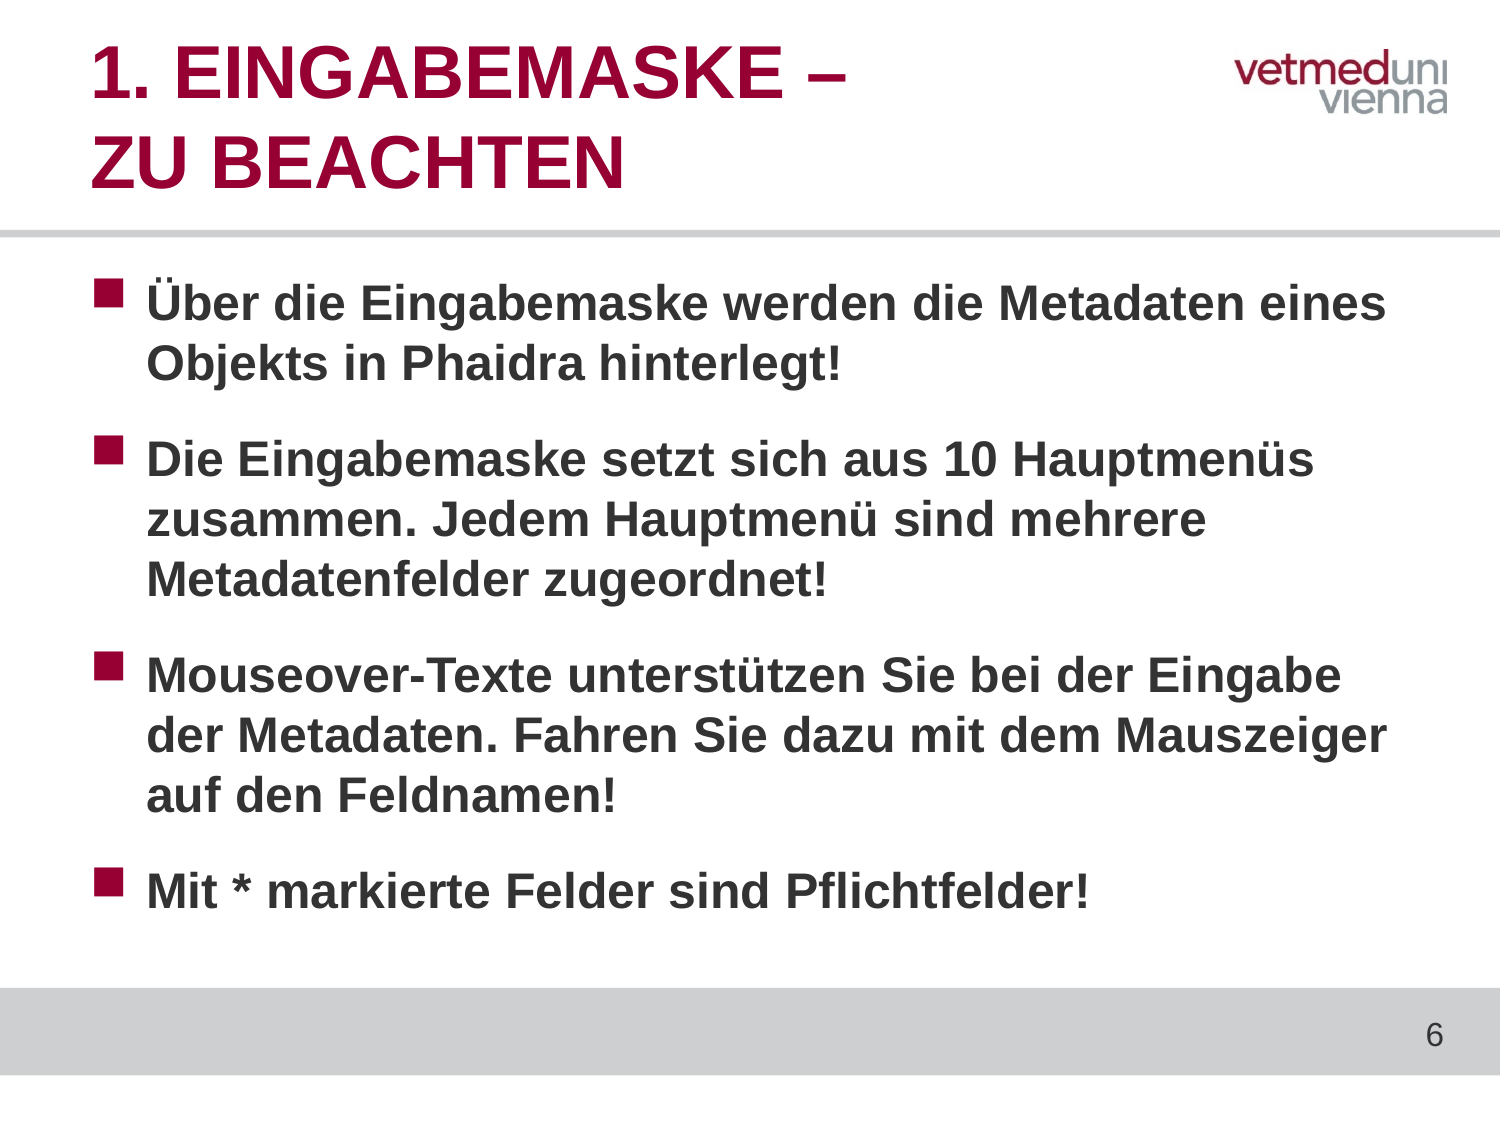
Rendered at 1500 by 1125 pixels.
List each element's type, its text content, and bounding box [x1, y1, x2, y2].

picture [1234, 49, 1447, 115]
title 1. EINGABEMASKE – ZU BEACHTEN [75, 54, 1152, 173]
list Über die Eingabemaske werden die Metadaten eines Objekts in Phaidra hinterlegt! Die Eingabemaske setzt sich aus 10 Hauptmenüs zusammen. Jedem Hauptmenü sind mehrere Metadatenfelder zugeordnet! Mouseover-Texte unterstützen Sie bei der Eingabe der Metadaten. Fahren Sie dazu mit dem Mauszeiger auf den Feldnamen! Mit * markierte Felder sind Pflichtfelder! [75, 262, 1412, 988]
slide_number 6 [1352, 1002, 1444, 1063]
